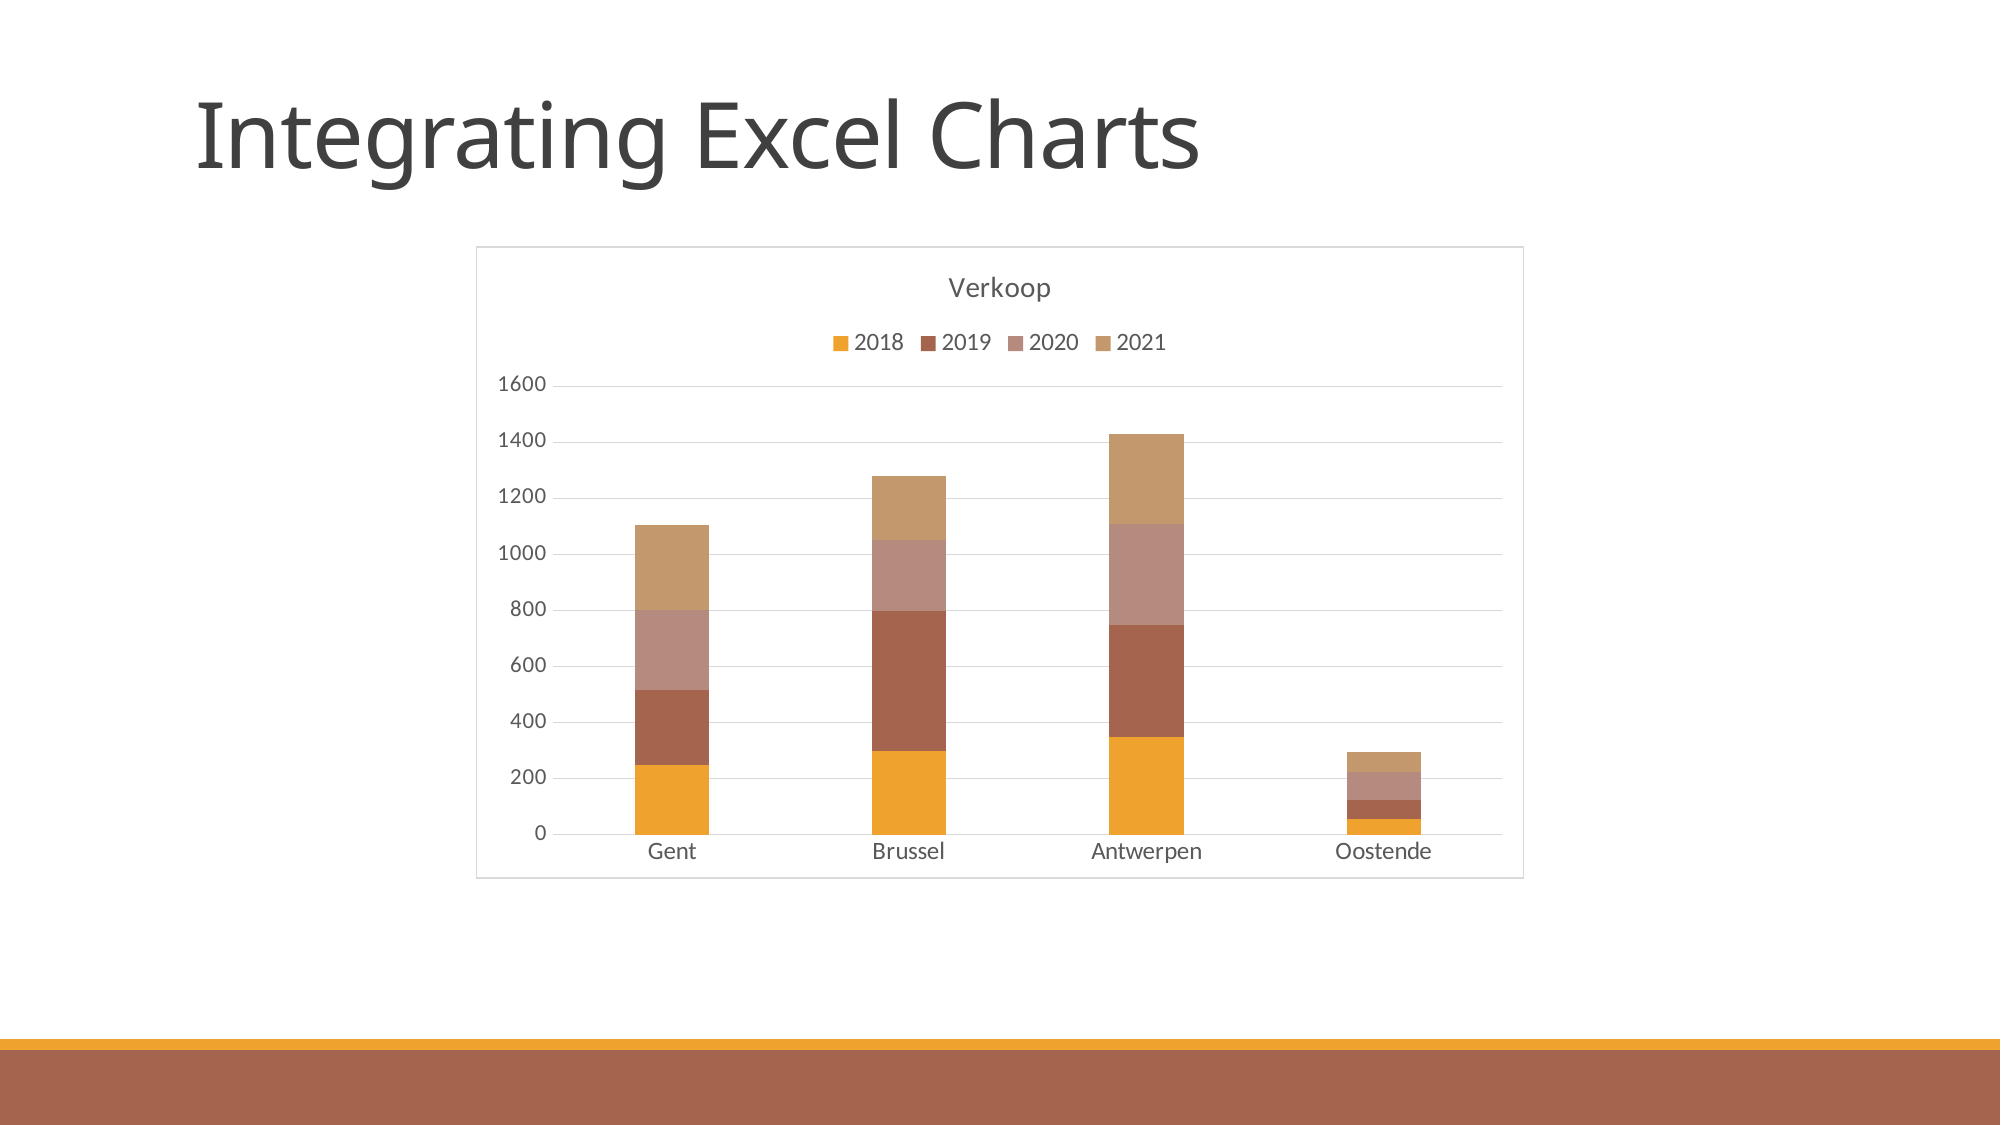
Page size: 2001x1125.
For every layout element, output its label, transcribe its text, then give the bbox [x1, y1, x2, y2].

chart [475, 245, 1525, 880]
title Integrating Excel Charts [180, 47, 1830, 195]
